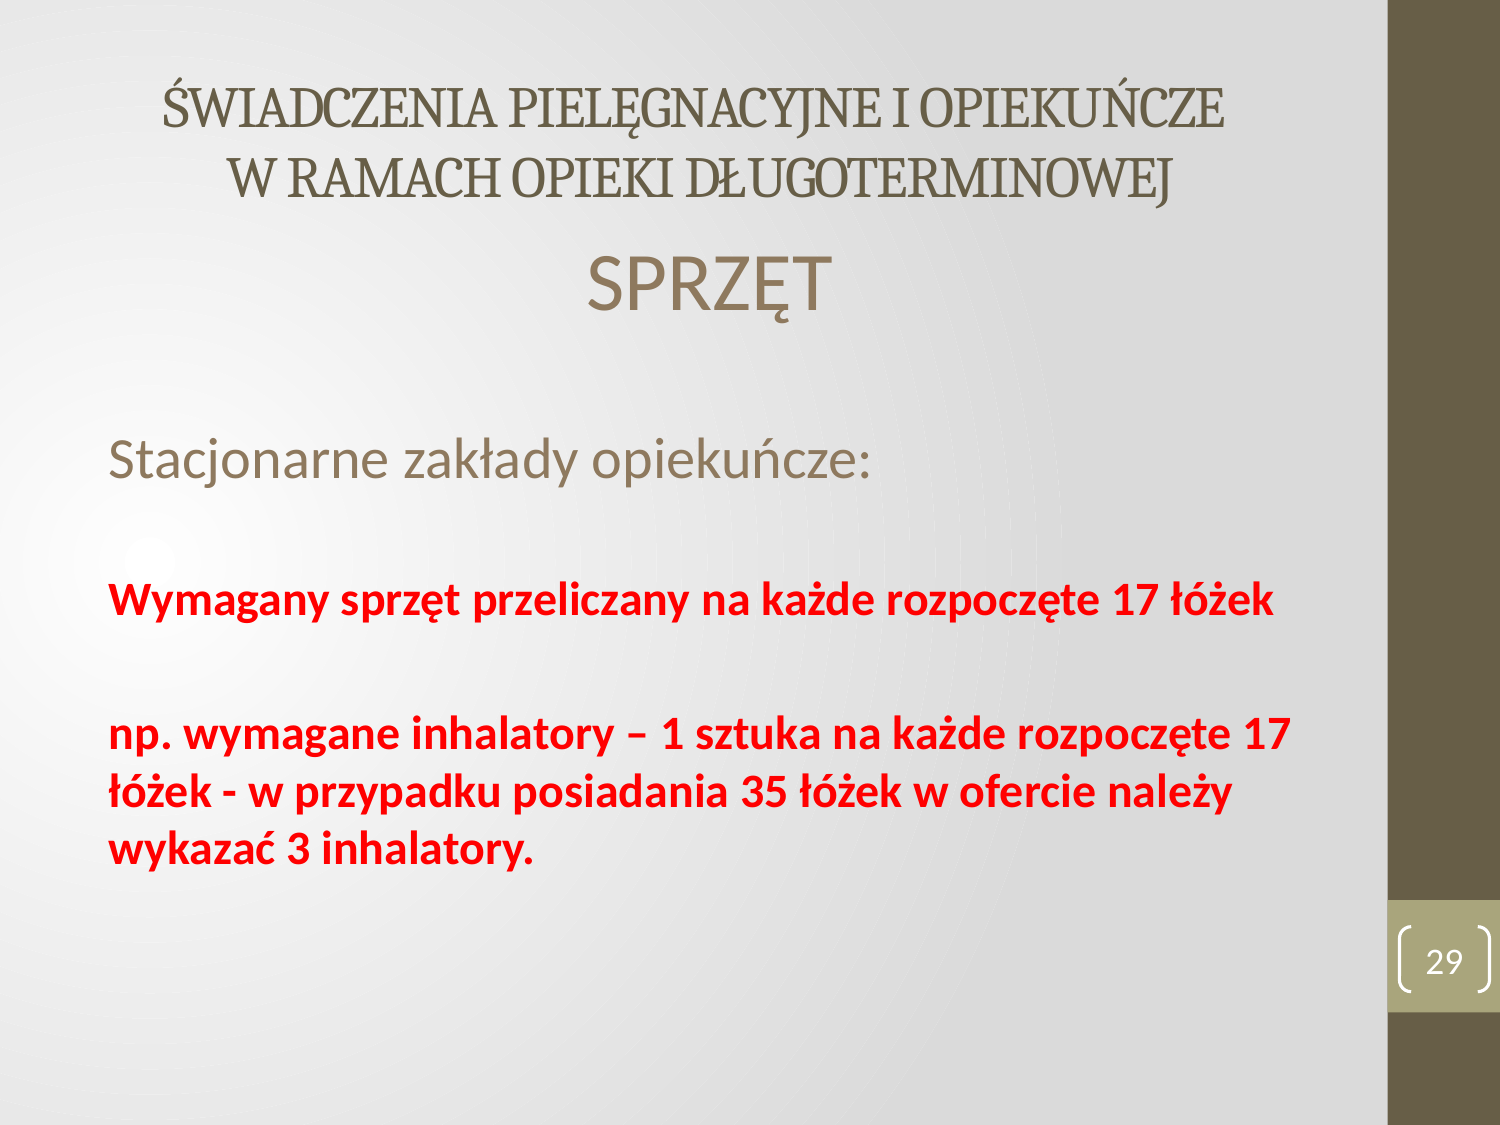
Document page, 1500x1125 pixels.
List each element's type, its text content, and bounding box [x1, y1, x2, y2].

title ŚWIADCZENIA PIELĘGNACYJNE I OPIEKUŃCZE W RAMACH OPIEKI DŁUGOTERMINOWEJ [75, 45, 1325, 219]
slide_number 29 [1397, 925, 1492, 994]
list SPRZĘT Stacjonarne zakłady opiekuńcze: Wymagany sprzęt przeliczany na każde rozpoczęte 17 łóżek np. wymagane inhalatory – 1 sztuka na każde rozpoczęte 17 łóżek - w przypadku posiadania 35 łóżek w ofercie należy wykazać 3 inhalatory. [75, 219, 1325, 1083]
